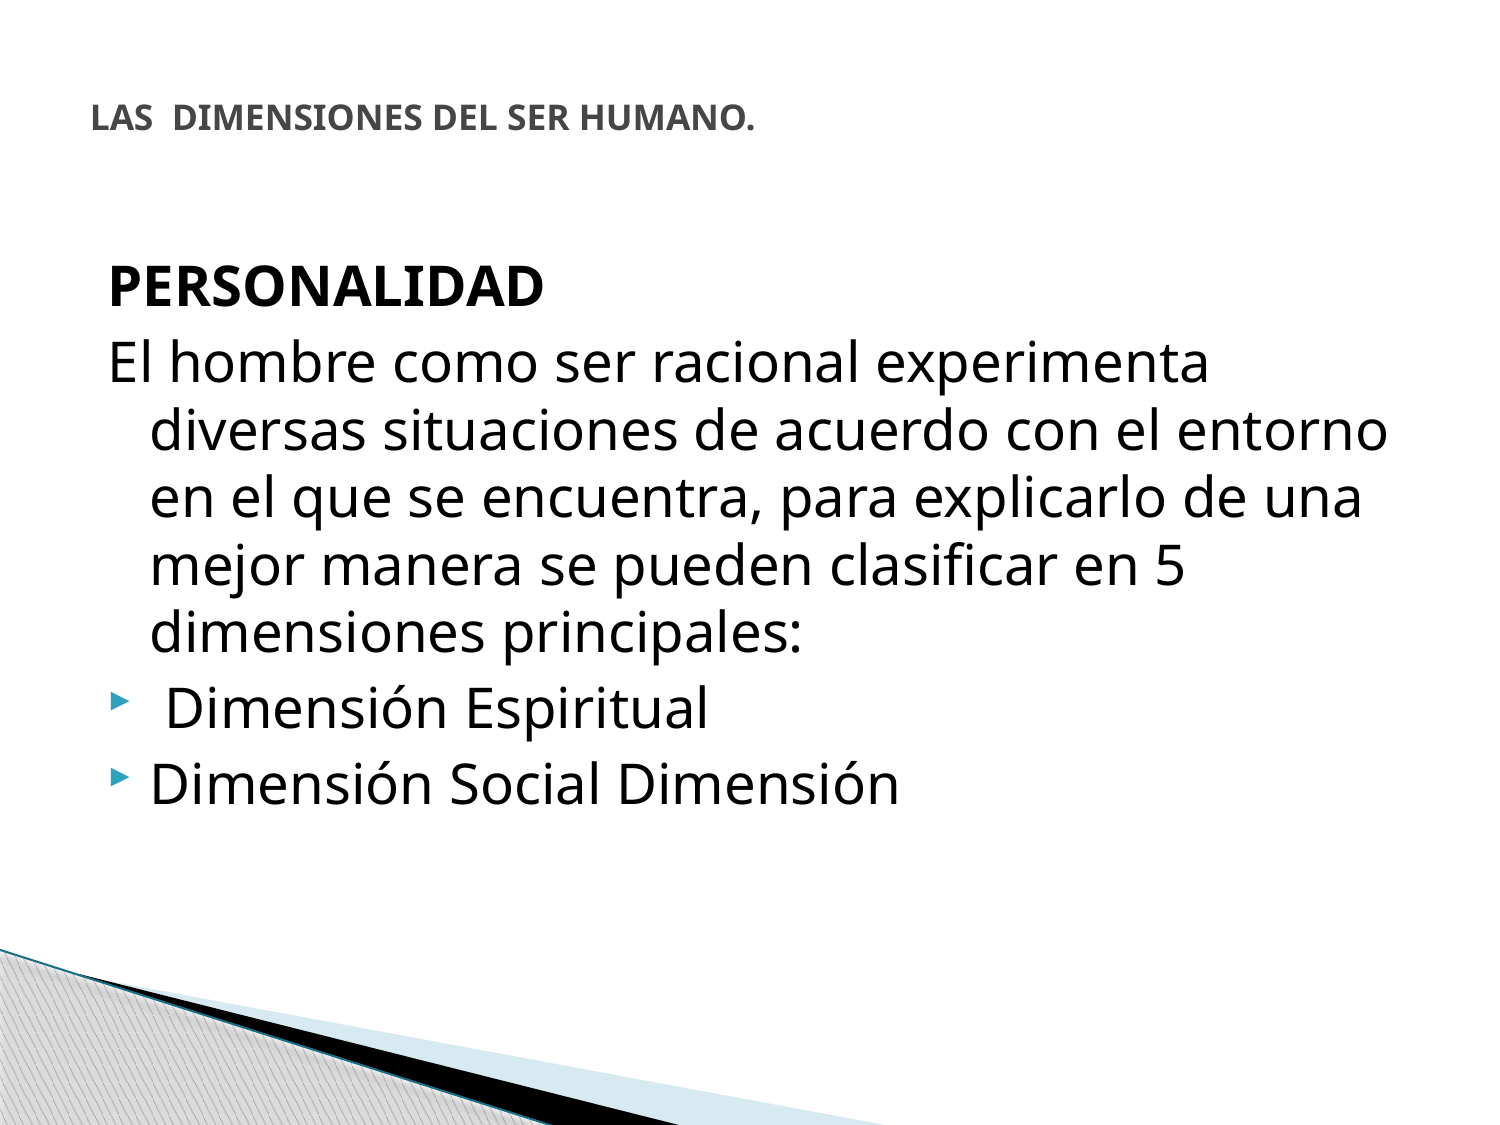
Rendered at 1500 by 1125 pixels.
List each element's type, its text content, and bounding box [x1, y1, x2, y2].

list PERSONALIDAD El hombre como ser racional experimenta diversas situaciones de acuerdo con el entorno en el que se encuentra, para explicarlo de una mejor manera se pueden clasificar en 5 dimensiones principales: Dimensión Espiritual Dimensión Social Dimensión [75, 243, 1425, 986]
title LAS DIMENSIONES DEL SER HUMANO. [75, 45, 1425, 188]
